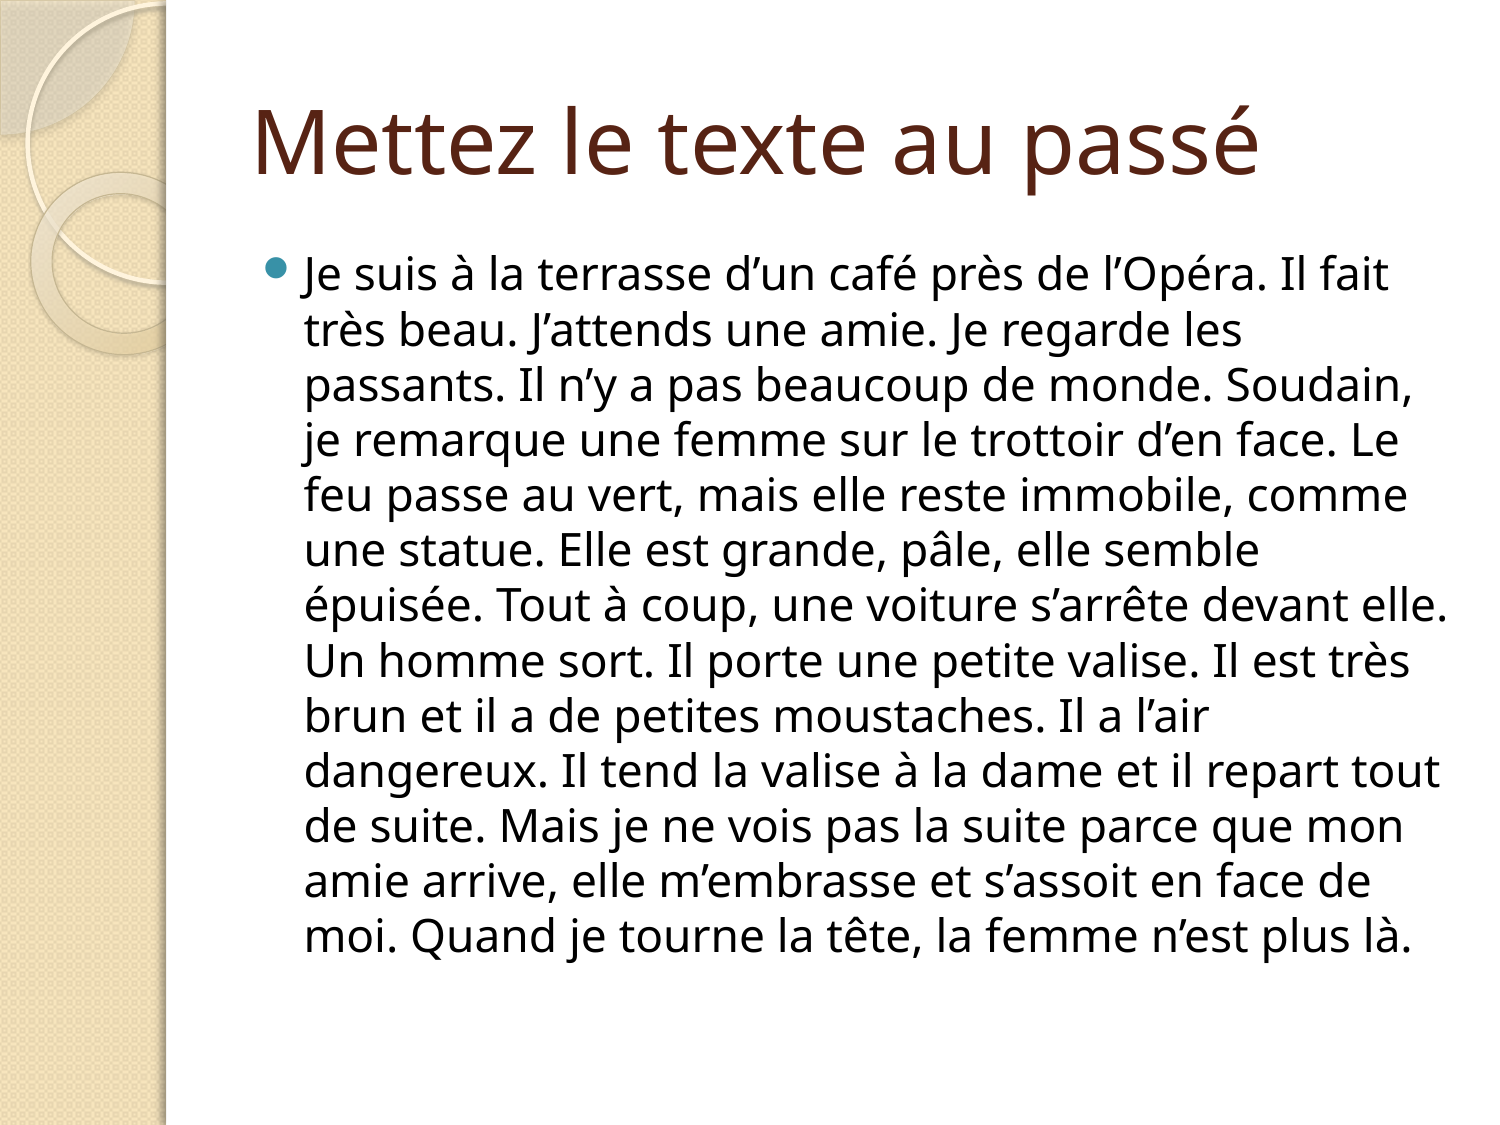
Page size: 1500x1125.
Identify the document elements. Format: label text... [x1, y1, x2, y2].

title Mettez le texte au passé [235, 45, 1466, 233]
list Je suis à la terrasse d’un café près de l’Opéra. Il fait très beau. J’attends une amie. Je regarde les passants. Il n’y a pas beaucoup de monde. Soudain, je remarque une femme sur le trottoir d’en face. Le feu passe au vert, mais elle reste immobile, comme une statue. Elle est grande, pâle, elle semble épuisée. Tout à coup, une voiture s’arrête devant elle. Un homme sort. Il porte une petite valise. Il est très brun et il a de petites moustaches. Il a l’air dangereux. Il tend la valise à la dame et il repart tout de suite. Mais je ne vois pas la suite parce que mon amie arrive, elle m’embrasse et s’assoit en face de moi. Quand je tourne la tête, la femme n’est plus là. [235, 237, 1466, 1025]
